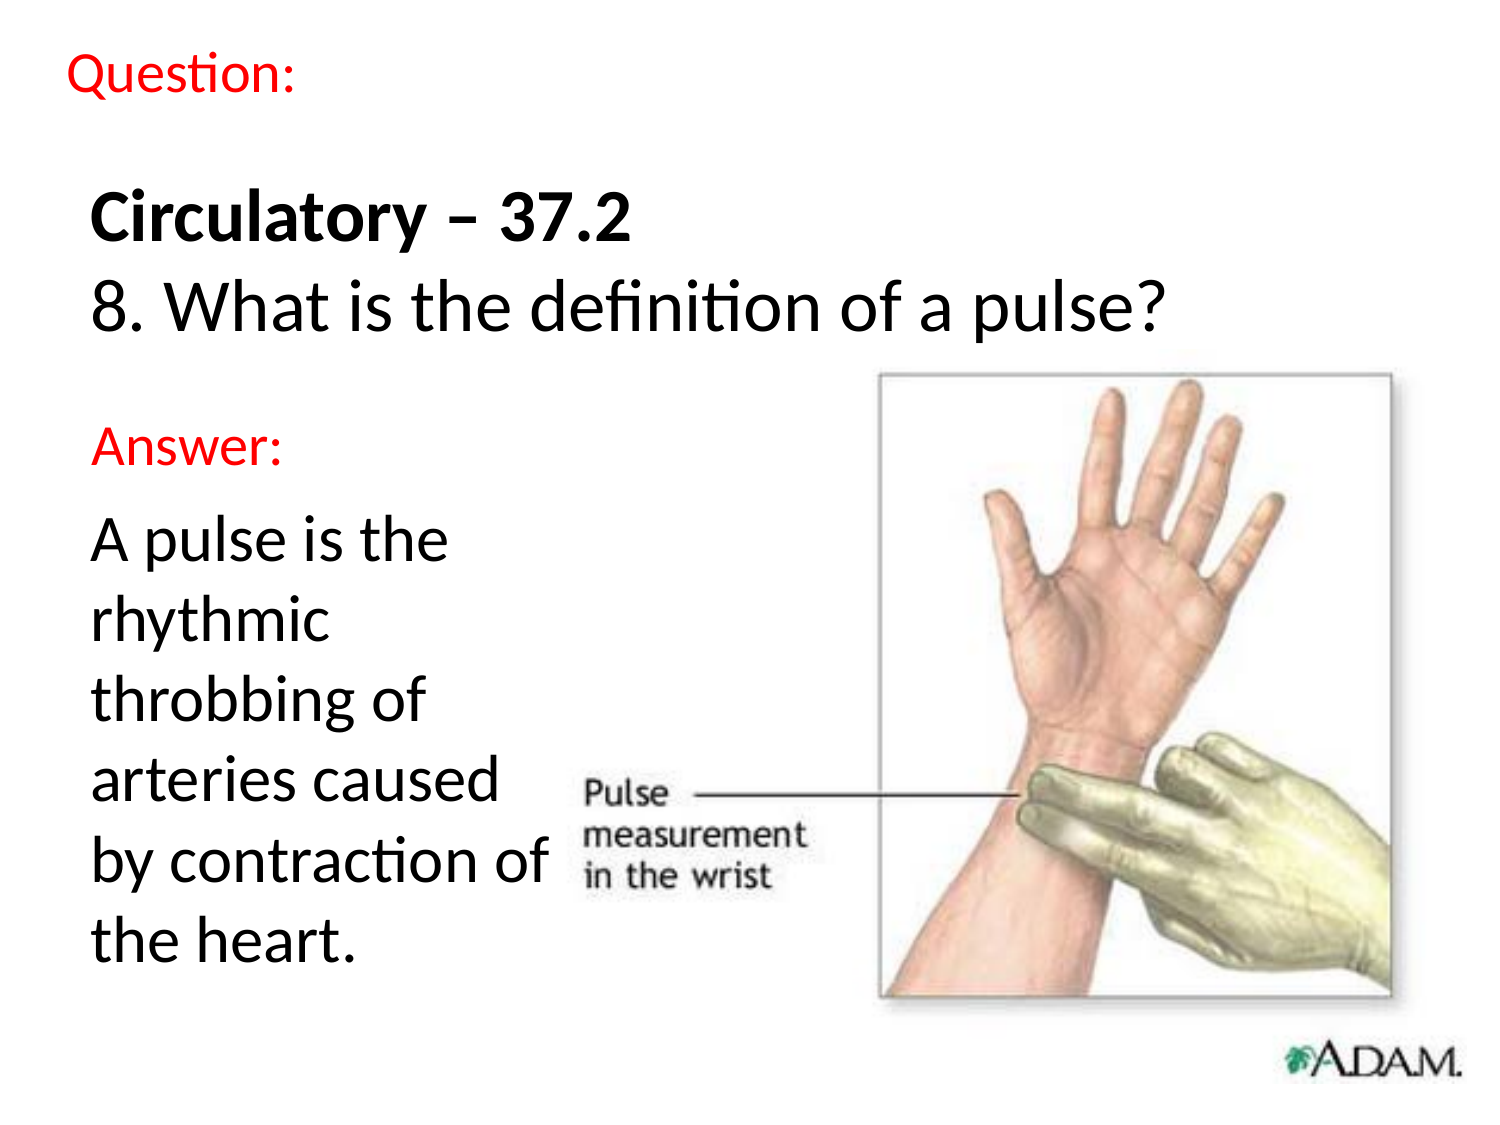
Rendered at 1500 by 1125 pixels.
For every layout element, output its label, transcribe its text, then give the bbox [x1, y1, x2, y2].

list A pulse is the rhythmic throbbing of arteries caused by contraction of the heart. [75, 487, 575, 1100]
picture [549, 349, 1467, 1084]
title Circulatory – 37.2 8. What is the definition of a pulse? [75, 112, 1425, 400]
